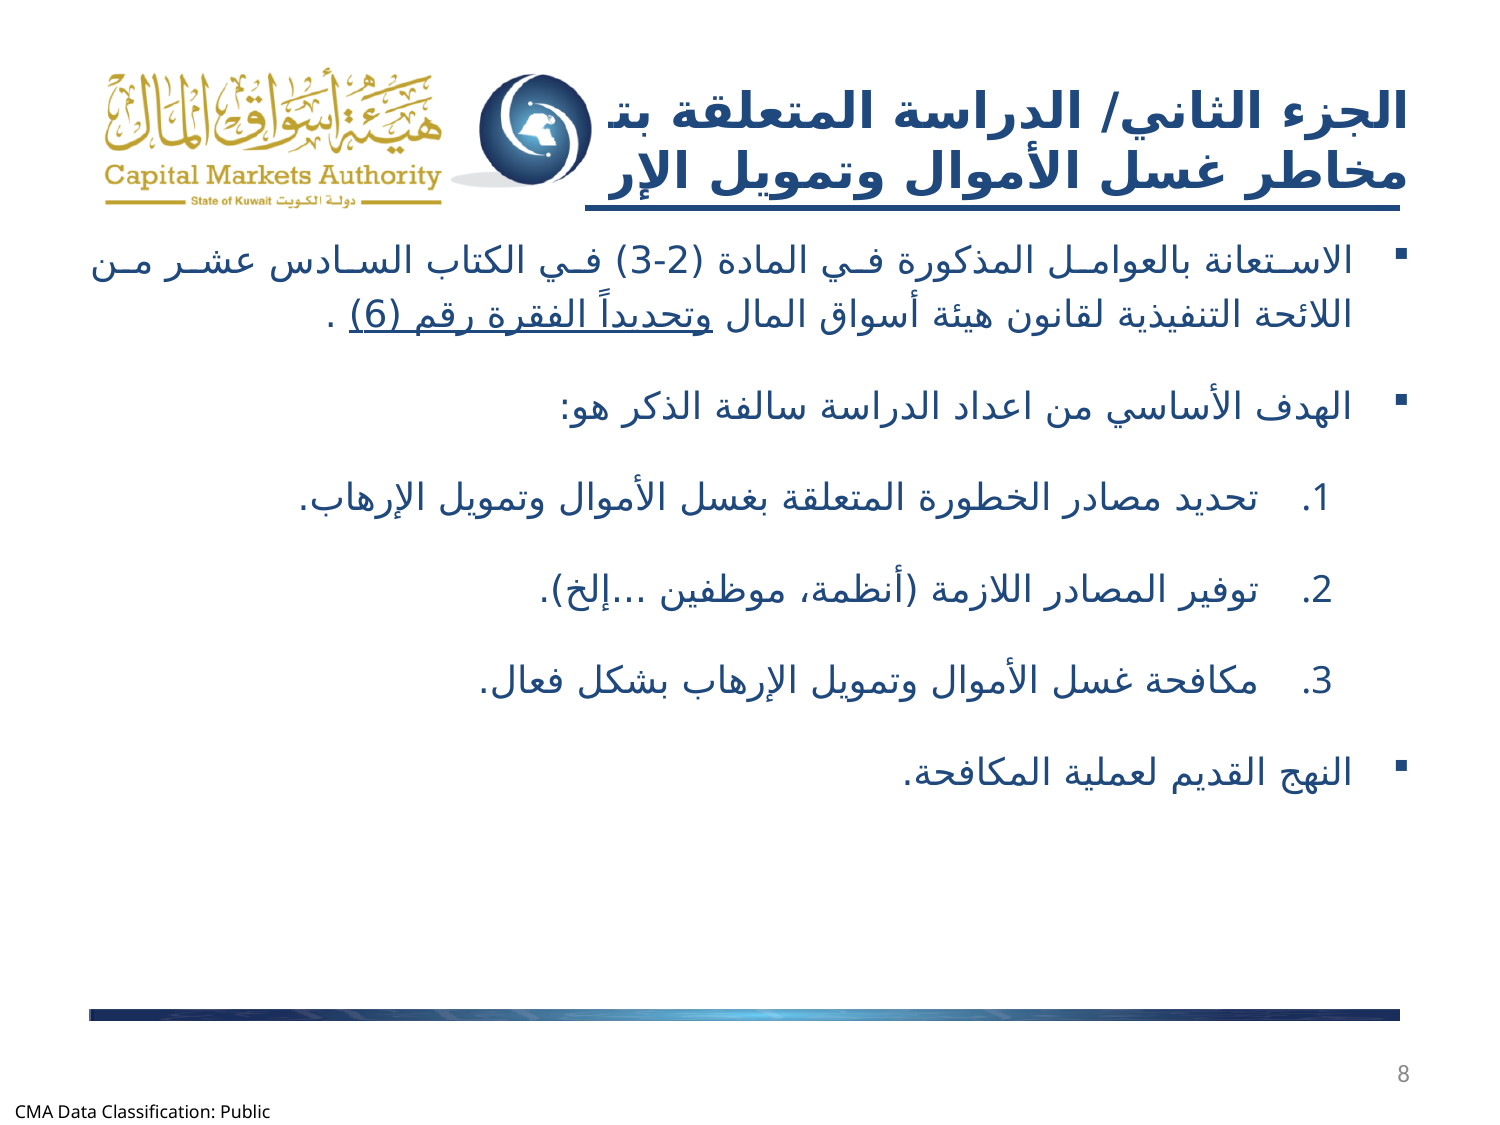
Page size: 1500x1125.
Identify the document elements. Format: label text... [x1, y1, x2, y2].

picture [87, 62, 608, 213]
picture [87, 1009, 1401, 1021]
title الجزء الثاني/ الدراسة المتعلقة بتقييم مخاطر غسل الأموال وتمويل الإرهاب [460, 45, 1425, 219]
list الاستعانة بالعوامل المذكورة في المادة (2-3) في الكتاب السادس عشر من اللائحة التنفيذية لقانون هيئة أسواق المال وتحديداً الفقرة رقم (6) . الهدف الأساسي من اعداد الدراسة سالفة الذكر هو: تحديد مصادر الخطورة المتعلقة بغسل الأموال وتمويل الإرهاب. توفير المصادر اللازمة (أنظمة، موظفين ...إلخ). مكافحة غسل الأموال وتمويل الإرهاب بشكل فعال. النهج القديم لعملية المكافحة. [75, 219, 1425, 963]
slide_number 8 [1074, 1042, 1425, 1103]
